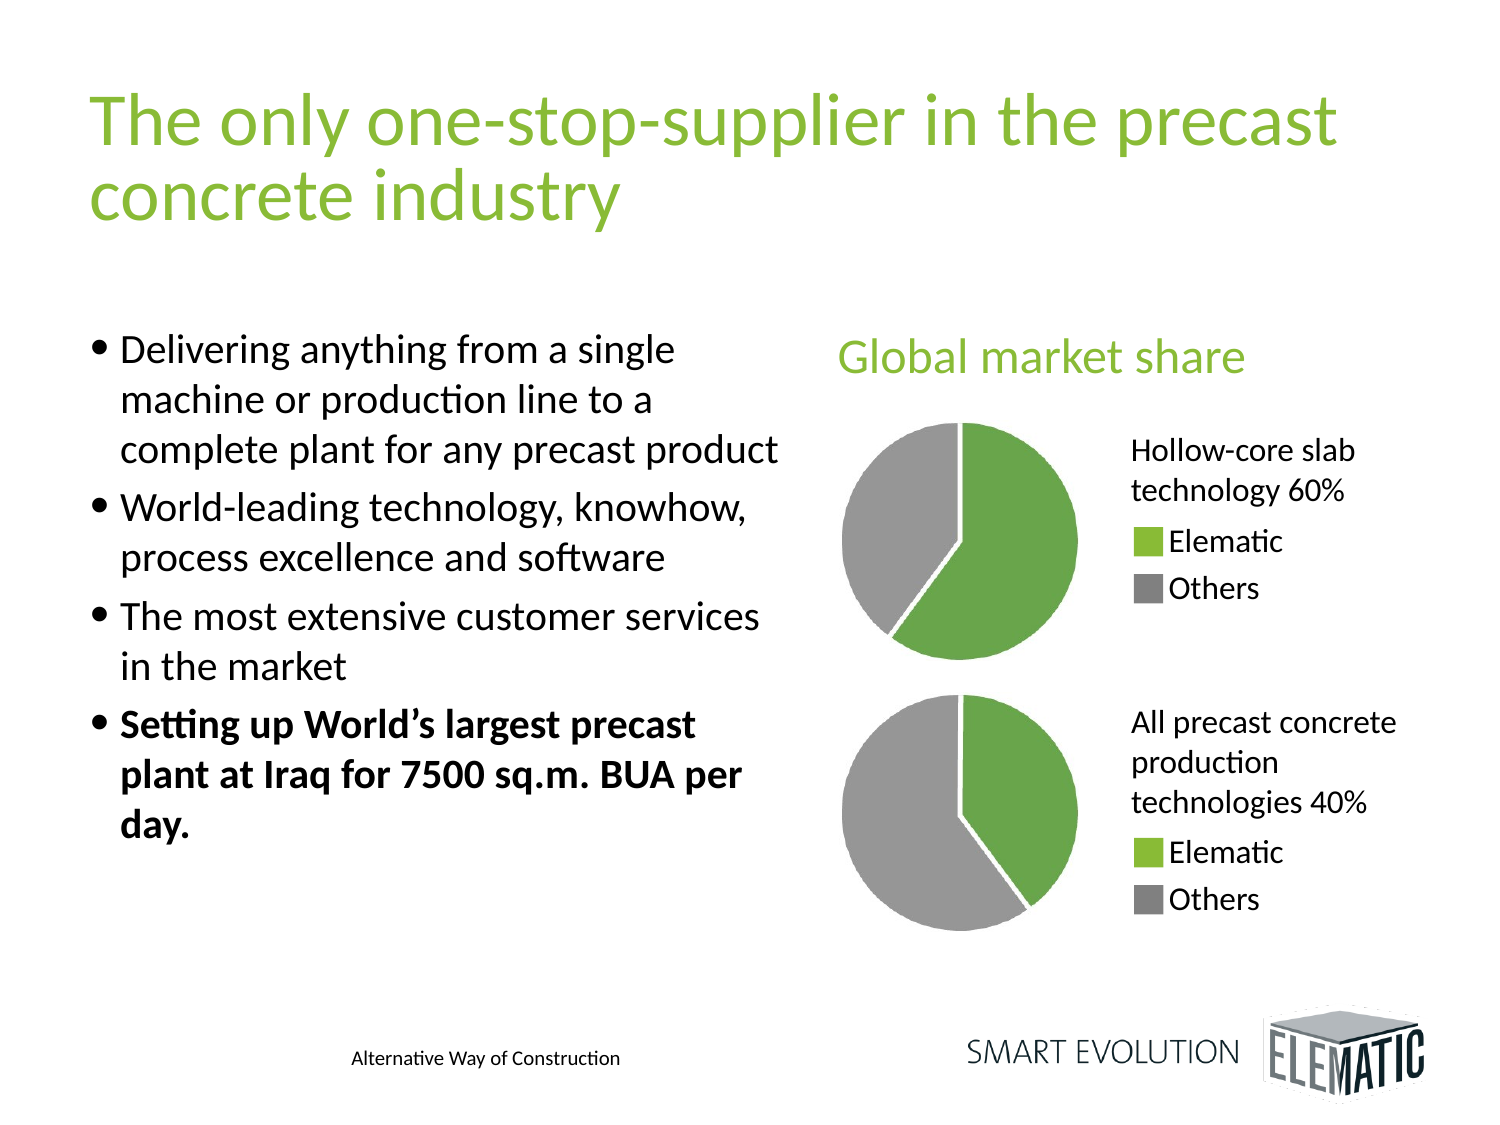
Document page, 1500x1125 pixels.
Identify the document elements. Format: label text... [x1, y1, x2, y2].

list All precast concrete production technologies 40% [1116, 692, 1447, 811]
text_box [795, 312, 1500, 966]
list Delivering anything from a single machine or production line to a complete plant for any precast product World-leading technology, knowhow, process excellence and software The most extensive customer services in the market Setting up World’s largest precast plant at Iraq for 7500 sq.m. BUA per day. [75, 314, 798, 988]
footer Alternative Way of Construction [336, 1035, 928, 1071]
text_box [1133, 511, 1486, 618]
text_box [1133, 822, 1486, 929]
picture [839, 692, 1080, 932]
picture [968, 1003, 1428, 1104]
text_box Hollow-core slab technology 60% [1116, 420, 1447, 528]
text_box Global market share [822, 316, 1284, 392]
picture [839, 420, 1080, 661]
text_box The only one-stop-supplier in the precast concrete industry [74, 78, 1425, 268]
